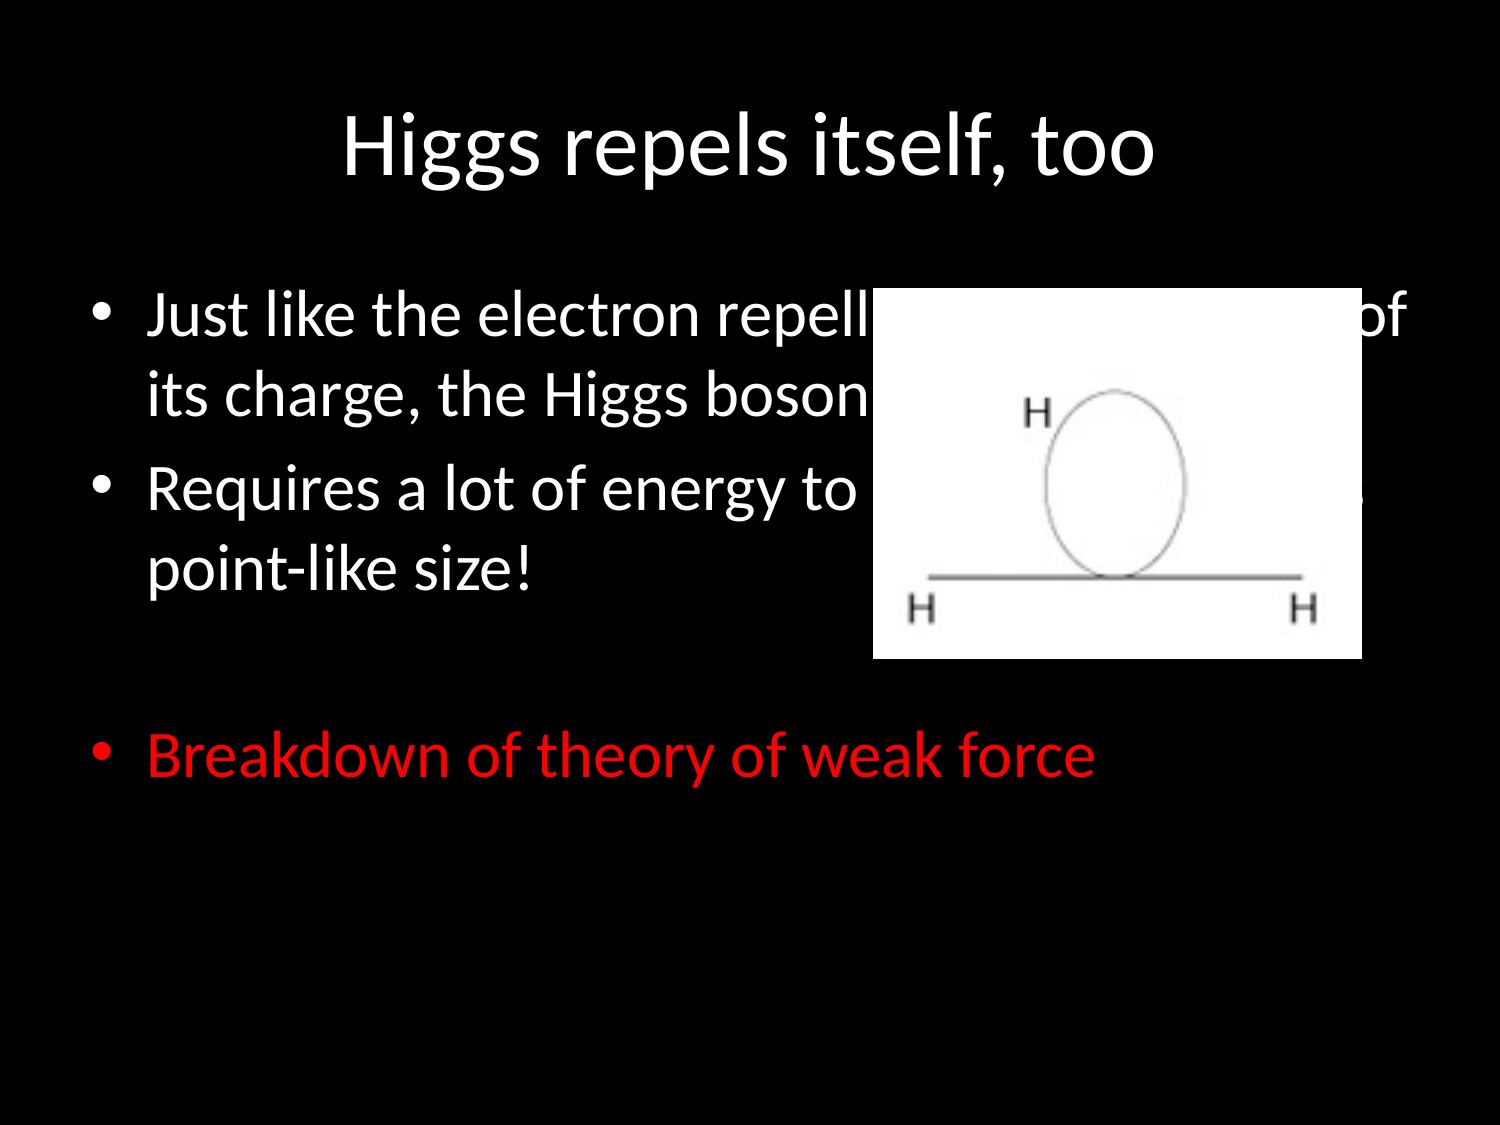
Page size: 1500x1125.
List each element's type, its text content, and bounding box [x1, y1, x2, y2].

picture [872, 288, 1362, 659]
list Just like the electron repelling itself because of its charge, the Higgs boson also repels itself Requires a lot of energy to contain itself in its point-like size! Breakdown of theory of weak force [75, 262, 1425, 1005]
title Higgs repels itself, too [75, 45, 1425, 233]
